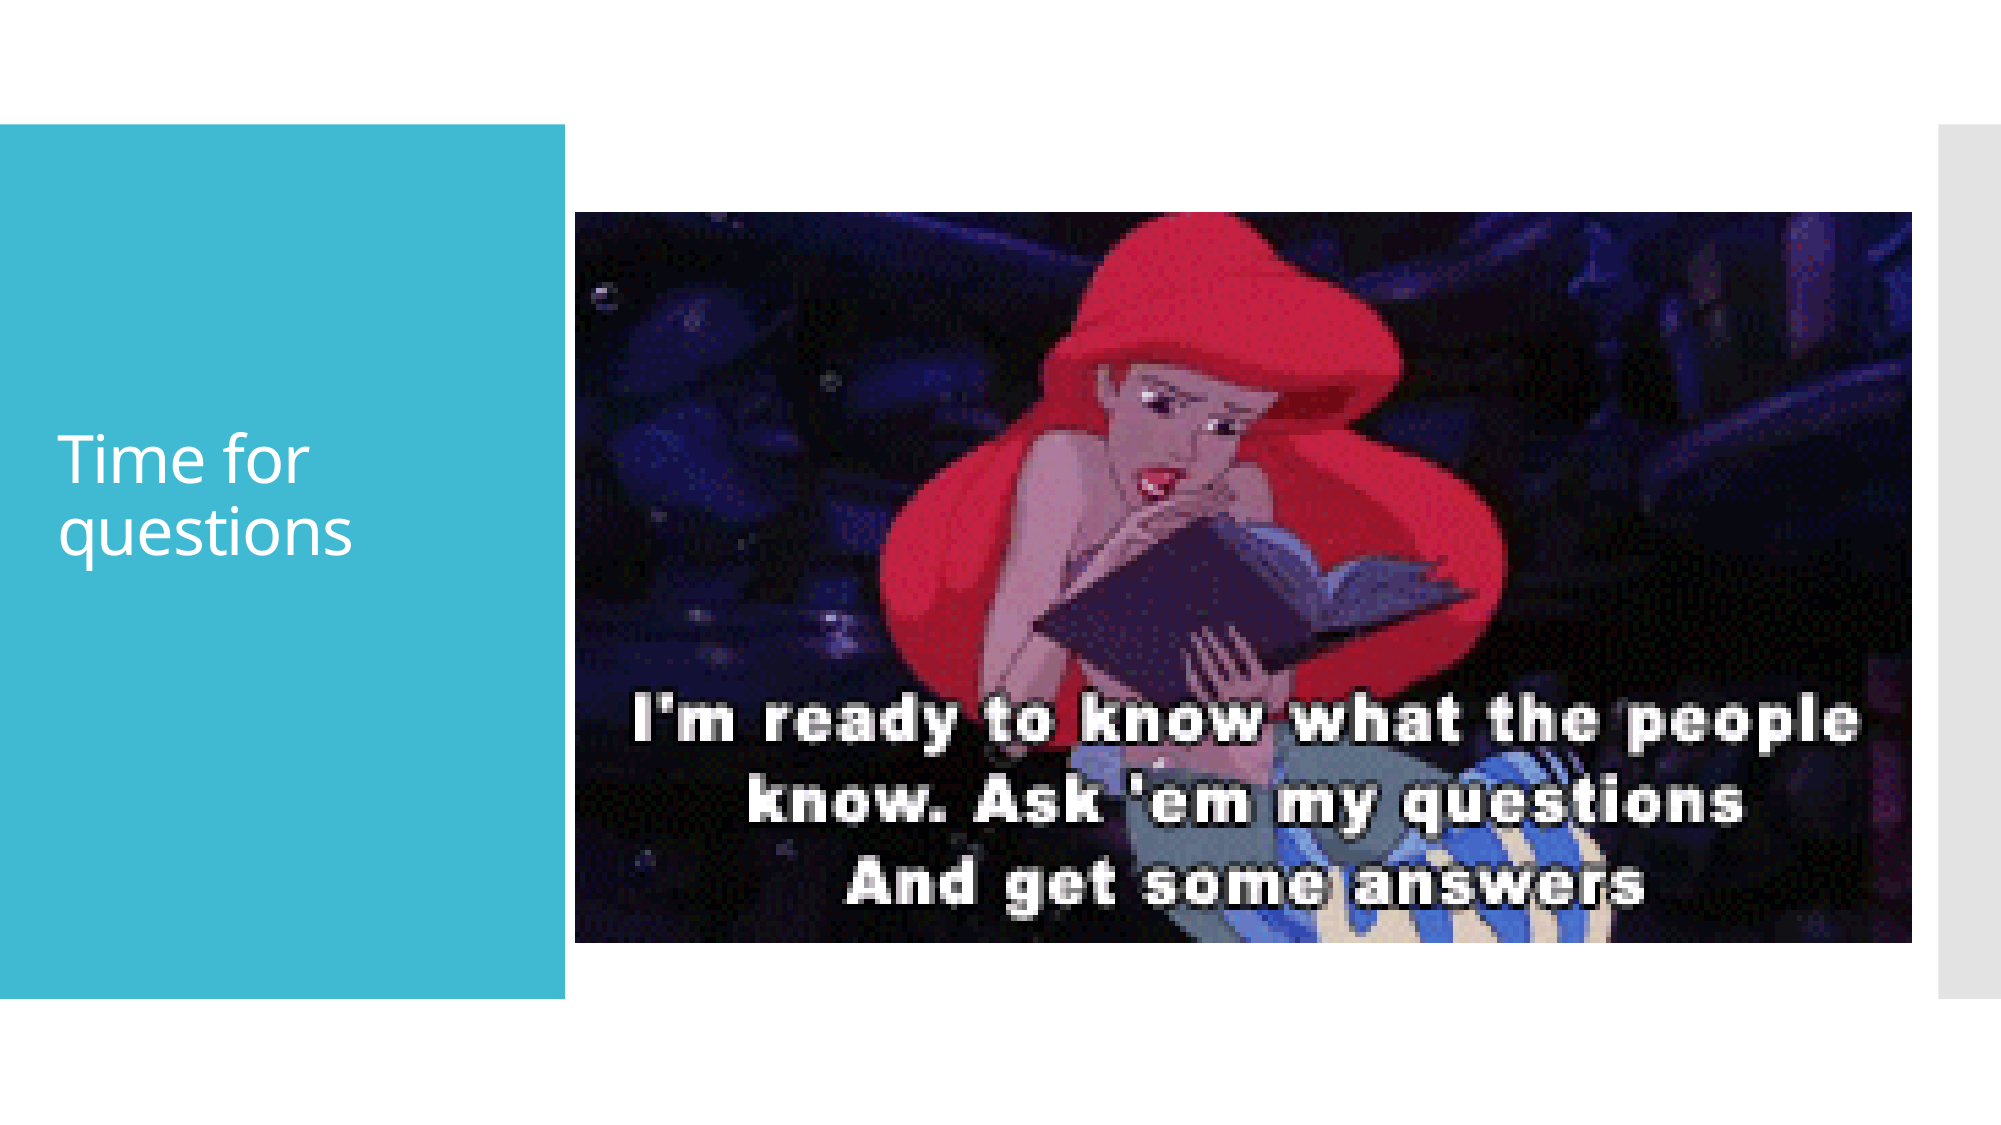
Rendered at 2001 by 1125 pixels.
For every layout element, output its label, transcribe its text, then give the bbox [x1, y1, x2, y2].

picture [575, 211, 1912, 943]
title Time for questions [41, 187, 507, 578]
